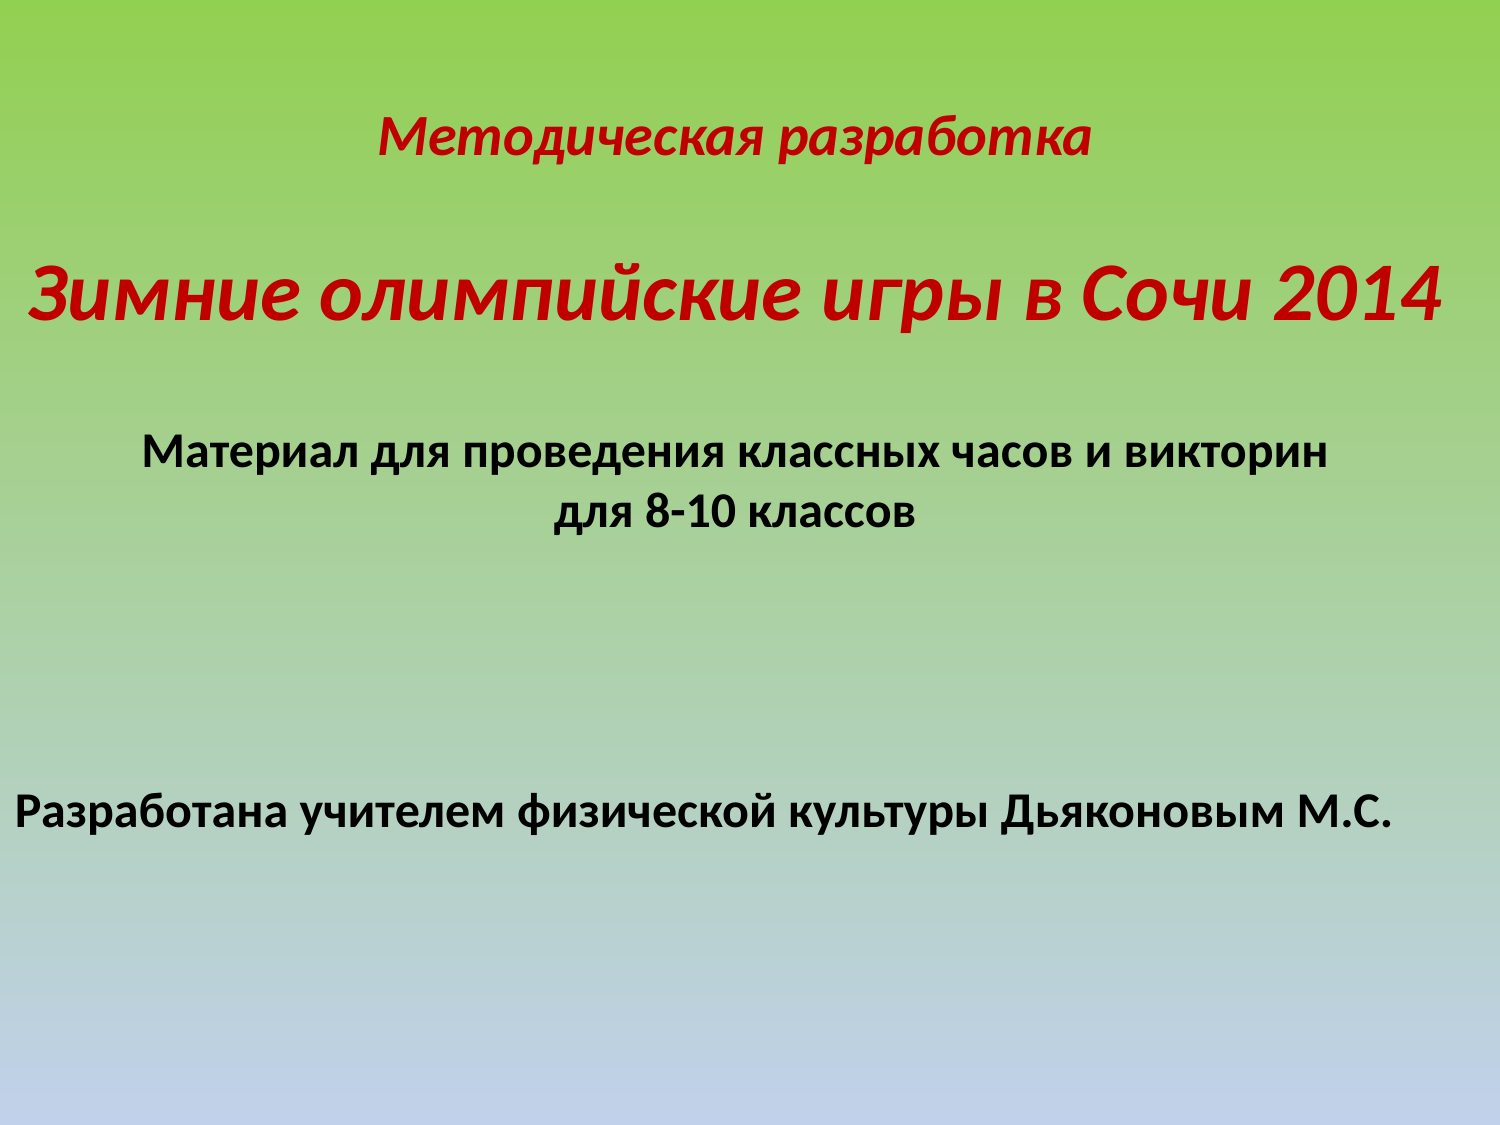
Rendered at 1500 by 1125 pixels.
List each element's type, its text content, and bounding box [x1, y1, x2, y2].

text_box Методическая разработка Зимние олимпийские игры в Сочи 2014 Материал для проведения классных часов и викторин для 8-10 классов Разработана учителем физической культуры Дьяконовым М.С. [0, 90, 1471, 845]
